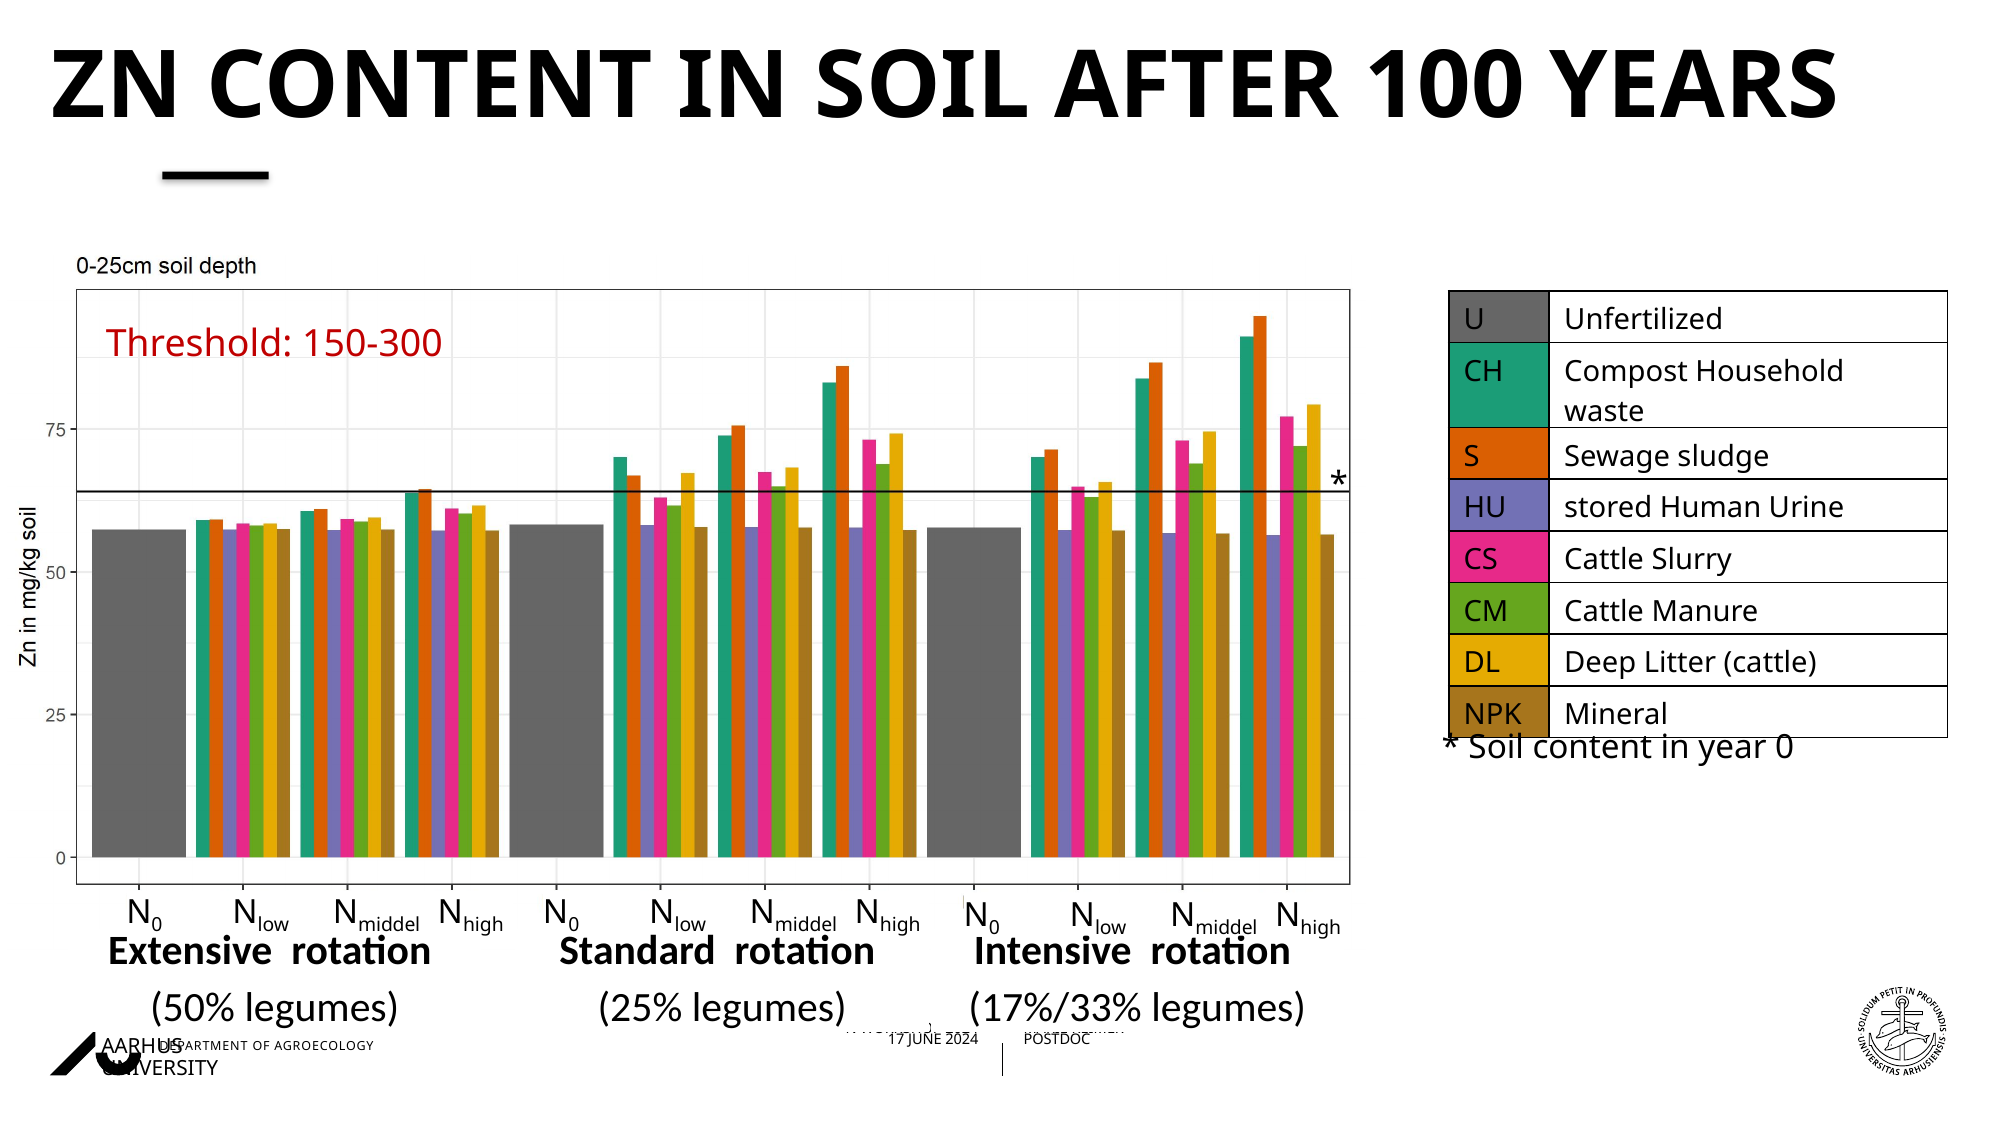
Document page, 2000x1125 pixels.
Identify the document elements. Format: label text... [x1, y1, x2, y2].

table_cell Sewage sludge [1550, 428, 1947, 478]
table_header U [1450, 292, 1548, 342]
title ZN content in soil after 100 years [51, 37, 1948, 162]
table_header Extensive rotation [68, 958, 481, 975]
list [7, 255, 1367, 950]
table_cell HU [1450, 480, 1548, 530]
table_cell DL [1450, 635, 1548, 685]
table_cell Compost Household waste [1550, 343, 1947, 427]
table_cell CS [1450, 532, 1548, 582]
table_header Standard rotation [515, 958, 929, 975]
table_cell NPK [1450, 687, 1548, 727]
table_cell stored Human Urine [1550, 480, 1947, 530]
table_cell CM [1450, 583, 1548, 633]
table_cell Cattle Slurry [1550, 532, 1947, 582]
table_cell S [1450, 428, 1548, 478]
table_cell (17%/33% legumes) [931, 975, 1344, 1032]
table_cell (25% legumes) [515, 975, 929, 1032]
table_header Intensive rotation [931, 958, 1344, 975]
text_box * Soil content in year 0 [1441, 727, 1795, 766]
table_cell Deep Litter (cattle) [1550, 635, 1947, 685]
table_header Unfertilized [1550, 292, 1947, 342]
table_cell CH [1450, 343, 1548, 427]
table_cell (50% legumes) [68, 975, 481, 1032]
table_cell Mineral [1550, 687, 1947, 737]
table_cell Cattle Manure [1550, 583, 1947, 633]
